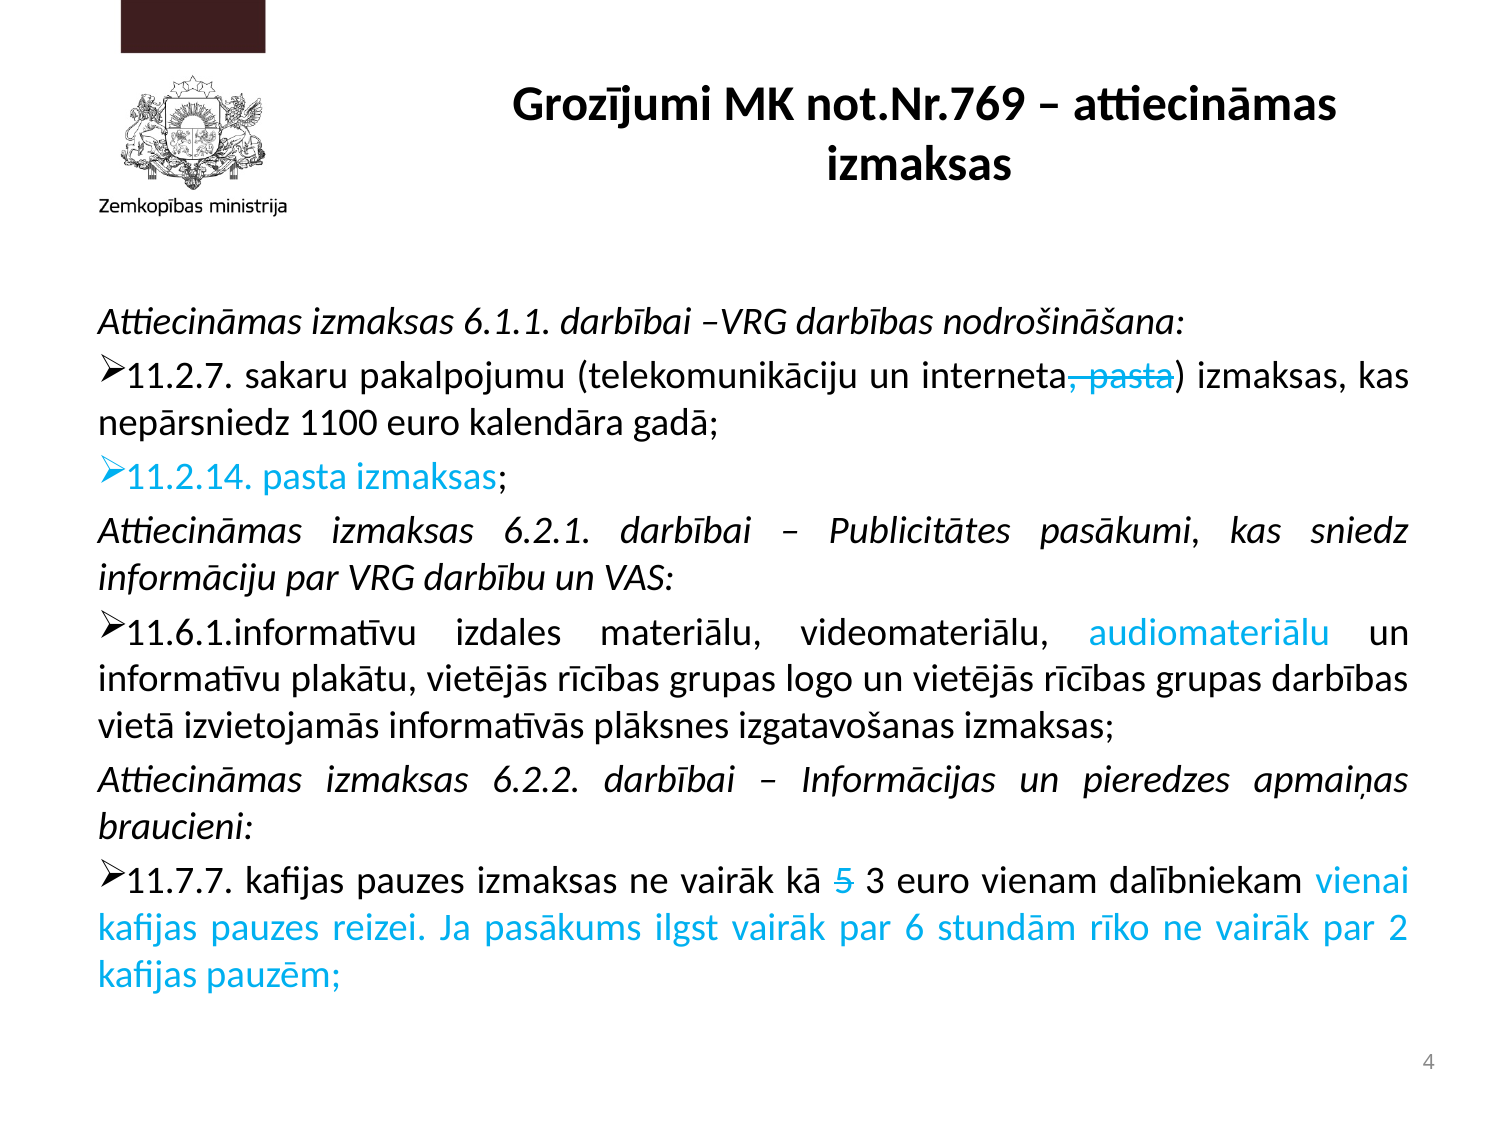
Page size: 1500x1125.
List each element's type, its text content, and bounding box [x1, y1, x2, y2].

list Attiecināmas izmaksas 6.1.1. darbībai –VRG darbības nodrošināšana: 11.2.7. sakaru pakalpojumu (telekomunikāciju un interneta, pasta) izmaksas, kas nepārsniedz 1100 euro kalendāra gadā; 11.2.14. pasta izmaksas; Attiecināmas izmaksas 6.2.1. darbībai – Publicitātes pasākumi, kas sniedz informāciju par VRG darbību un VAS: 11.6.1.informatīvu izdales materiālu, videomateriālu, audiomateriālu un informatīvu plakātu, vietējās rīcības grupas logo un vietējās rīcības grupas darbības vietā izvietojamās informatīvās plāksnes izgatavošanas izmaksas; Attiecināmas izmaksas 6.2.2. darbībai – Informācijas un pieredzes apmaiņas braucieni: 11.7.7. kafijas pauzes izmaksas ne vairāk kā 5 3 euro vienam dalībniekam vienai kafijas pauzes reizei. Ja pasākums ilgst vairāk par 6 stundām rīko ne vairāk par 2 kafijas pauzēm; [82, 287, 1425, 1005]
picture [48, 0, 338, 321]
slide_number 4 [1400, 1037, 1450, 1088]
title Grozījumi MK not.Nr.769 – attiecināmas izmaksas [425, 62, 1425, 233]
